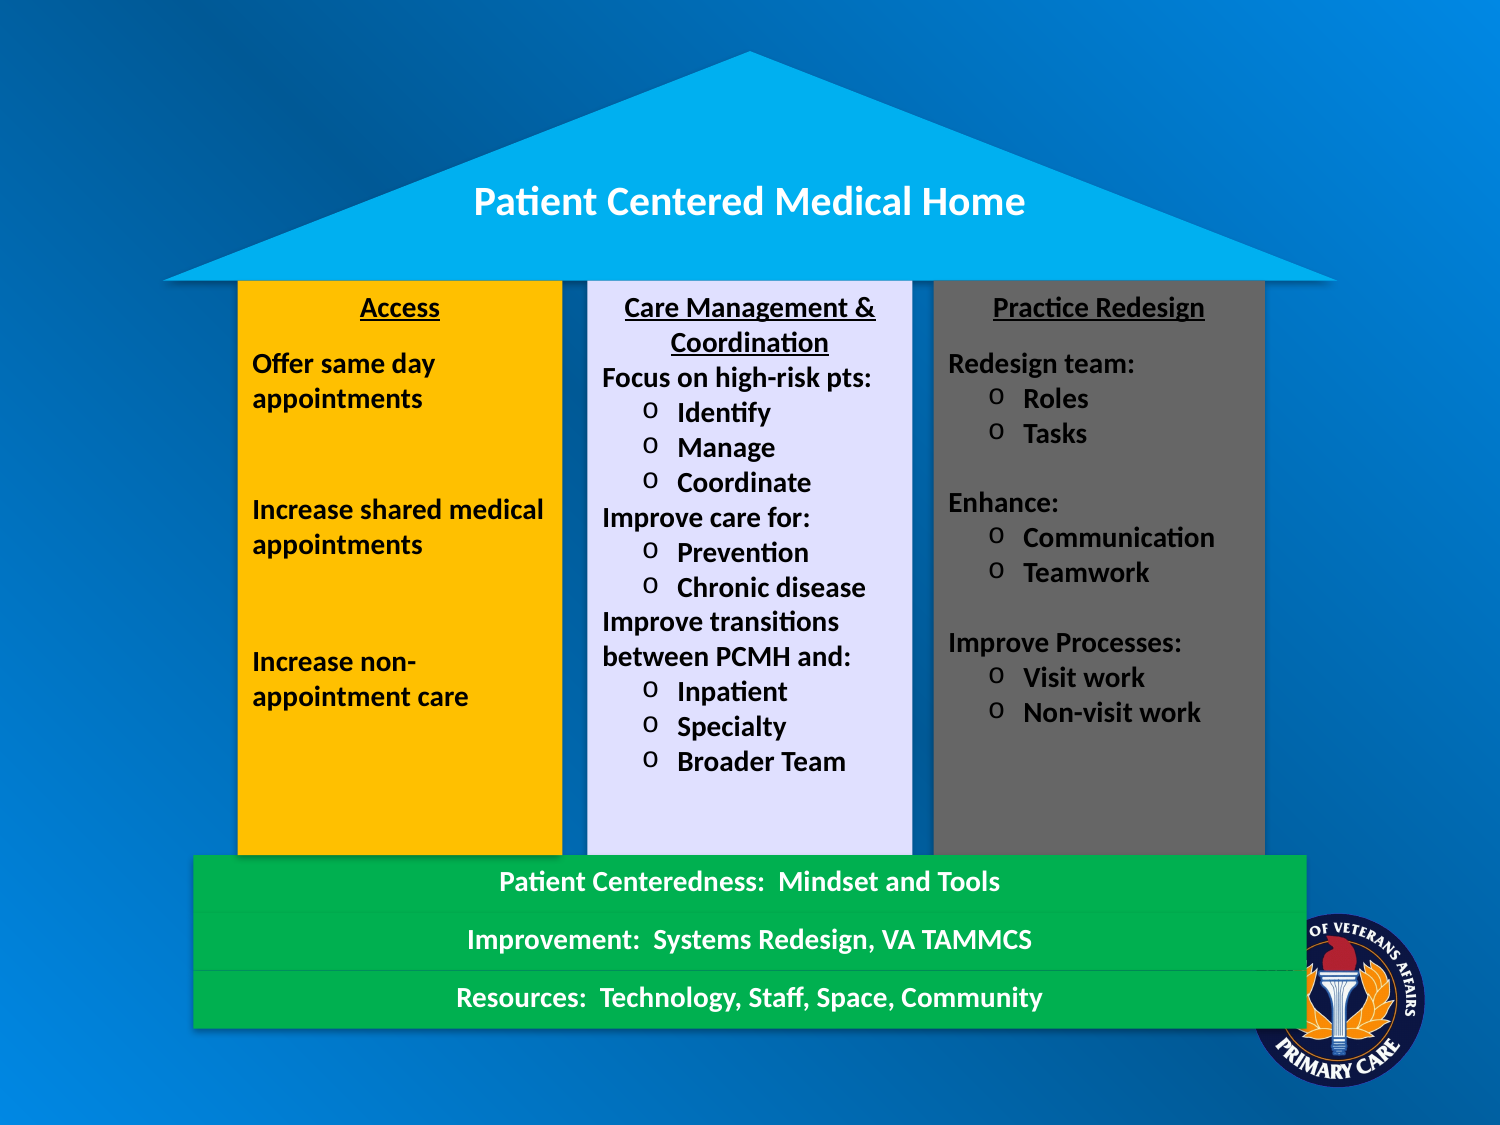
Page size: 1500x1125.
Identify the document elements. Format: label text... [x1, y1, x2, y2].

text_box Resources: Technology, Staff, Space, Community [193, 970, 1307, 1029]
text_box Practice Redesign Redesign team: Roles Tasks Enhance: Communication Teamwork Improve Processes: Visit work Non-visit work [933, 280, 1265, 854]
text_box Access Offer same day appointments Increase shared medical appointments Increase non-appointment care [237, 280, 563, 856]
text_box Care Management & Coordination Focus on high-risk pts: Identify Manage Coordinate Improve care for: Prevention Chronic disease Improve transitions between PCMH and: Inpatient Specialty Broader Team [587, 280, 913, 854]
text_box Patient Centeredness: Mindset and Tools [193, 855, 1307, 912]
text_box Improvement: Systems Redesign, VA TAMMCS [193, 912, 1307, 970]
text_box Patient Centered Medical Home [162, 51, 1338, 281]
picture [1250, 912, 1426, 1089]
